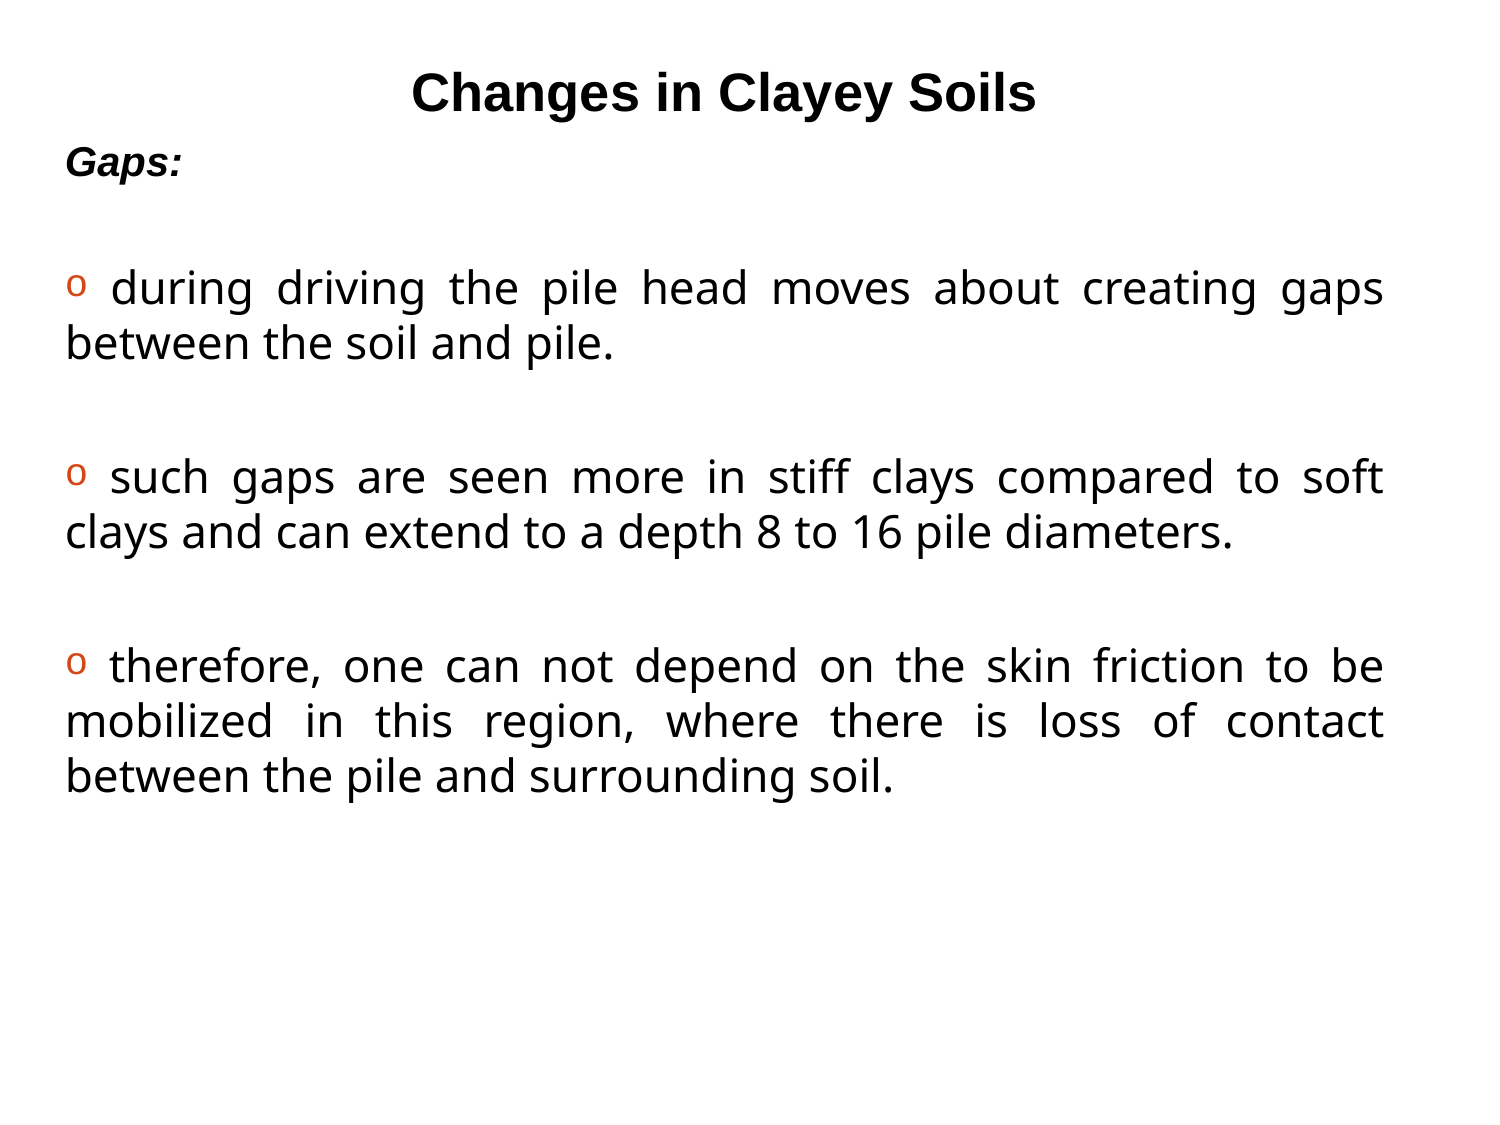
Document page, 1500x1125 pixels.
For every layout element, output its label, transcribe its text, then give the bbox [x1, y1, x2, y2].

subtitle Changes in Clayey Soils Gaps: during driving the pile head moves about creating gaps between the soil and pile. such gaps are seen more in stiff clays compared to soft clays and can extend to a depth 8 to 16 pile diameters. therefore, one can not depend on the skin friction to be mobilized in this region, where there is loss of contact between the pile and surrounding soil. [50, 50, 1400, 1025]
